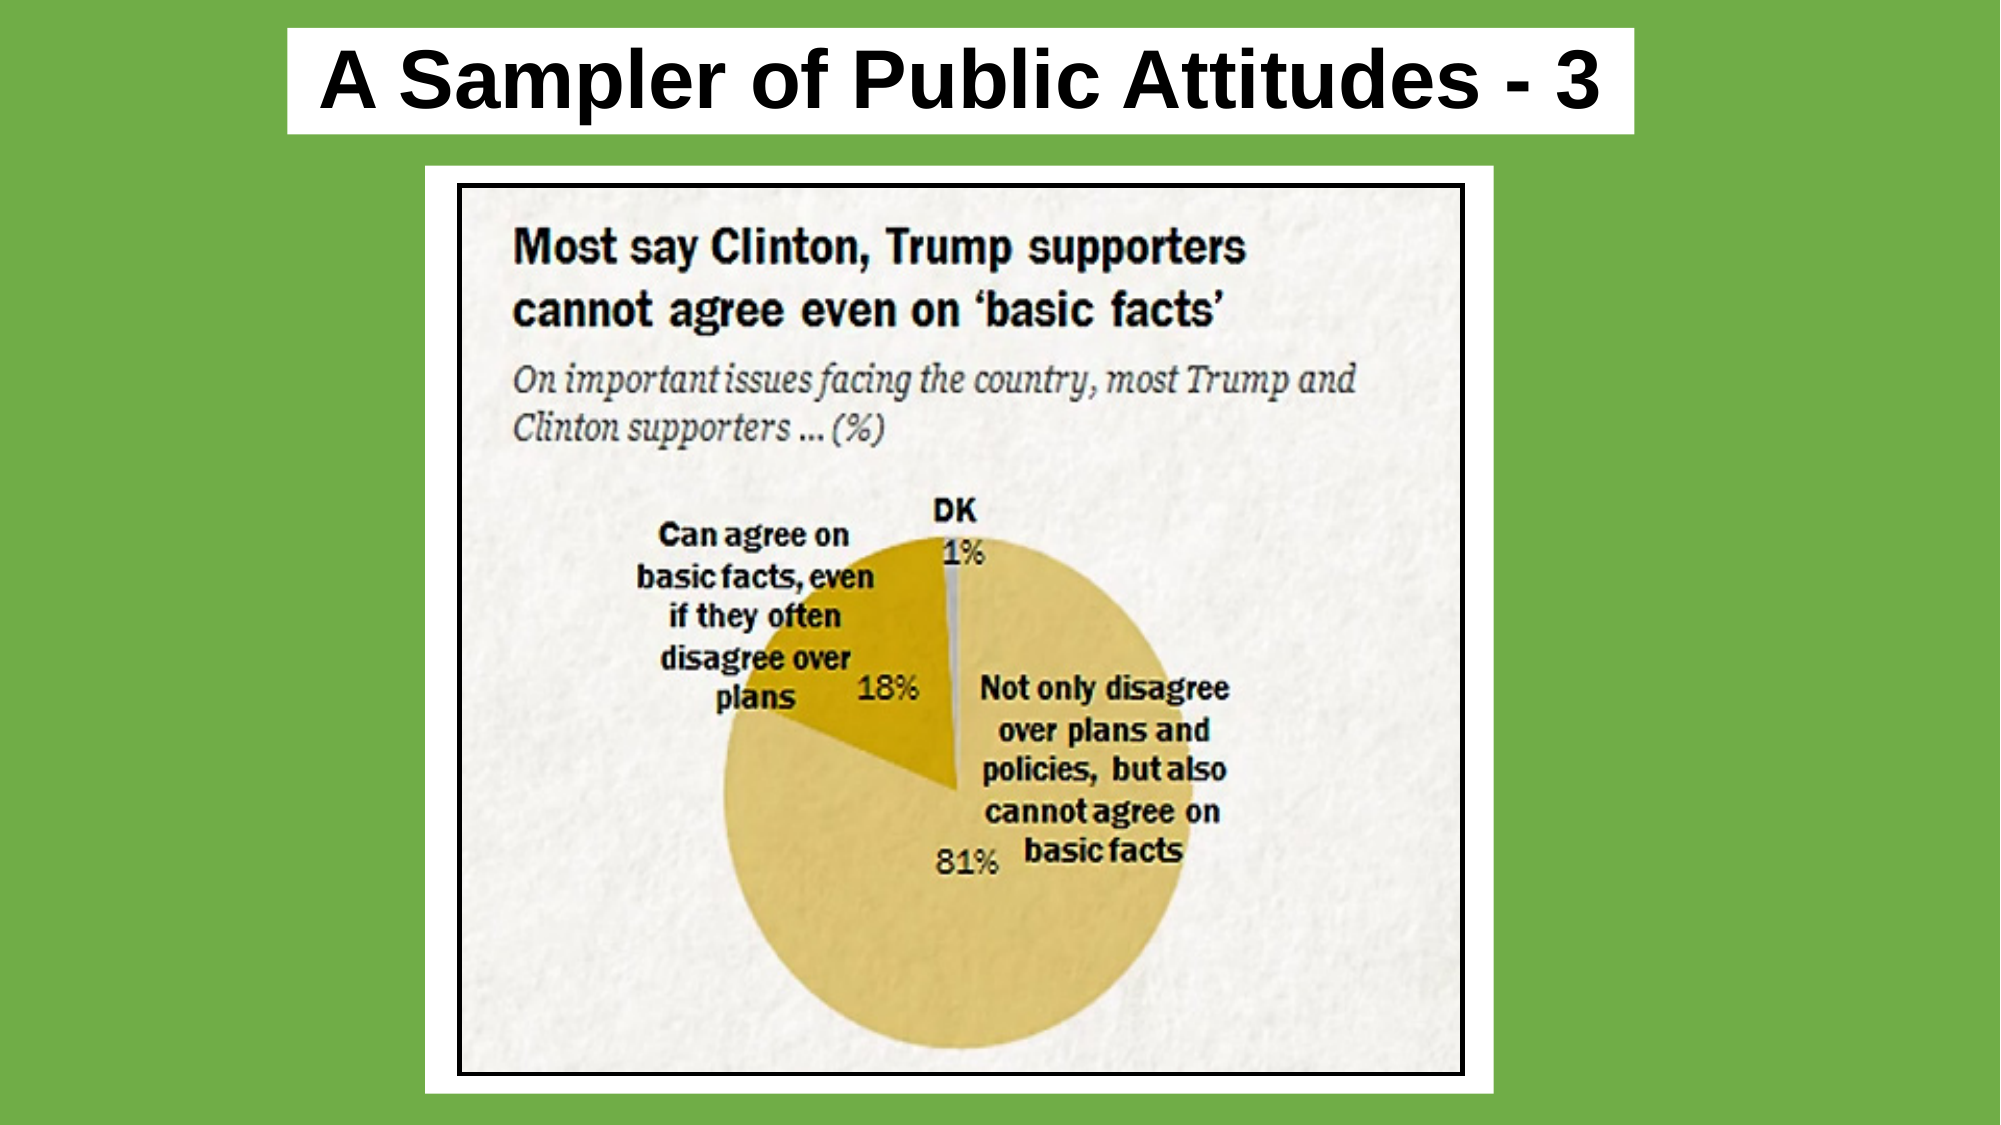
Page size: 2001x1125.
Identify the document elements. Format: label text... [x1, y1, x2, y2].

picture [461, 187, 1460, 1072]
title A Sampler of Public Attitudes - 3 [287, 27, 1635, 135]
subtitle [425, 165, 1494, 1094]
